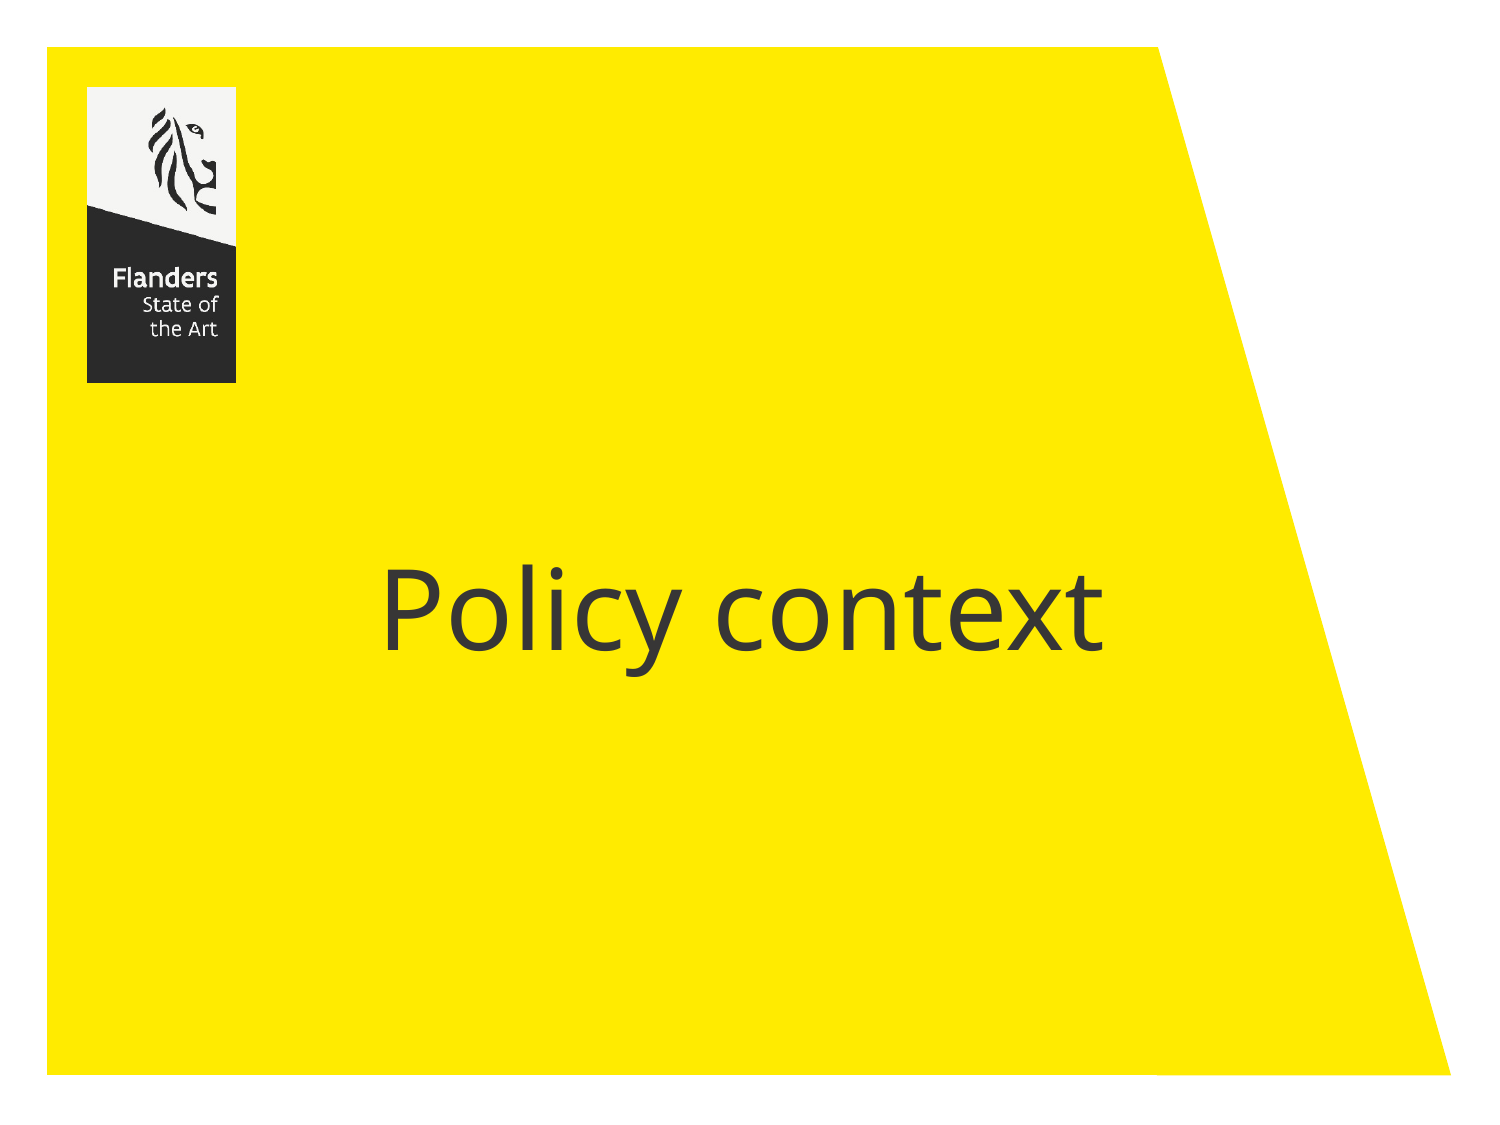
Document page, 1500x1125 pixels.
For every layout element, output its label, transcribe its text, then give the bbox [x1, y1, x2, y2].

picture [87, 87, 236, 383]
title Policy context [377, 413, 1255, 673]
